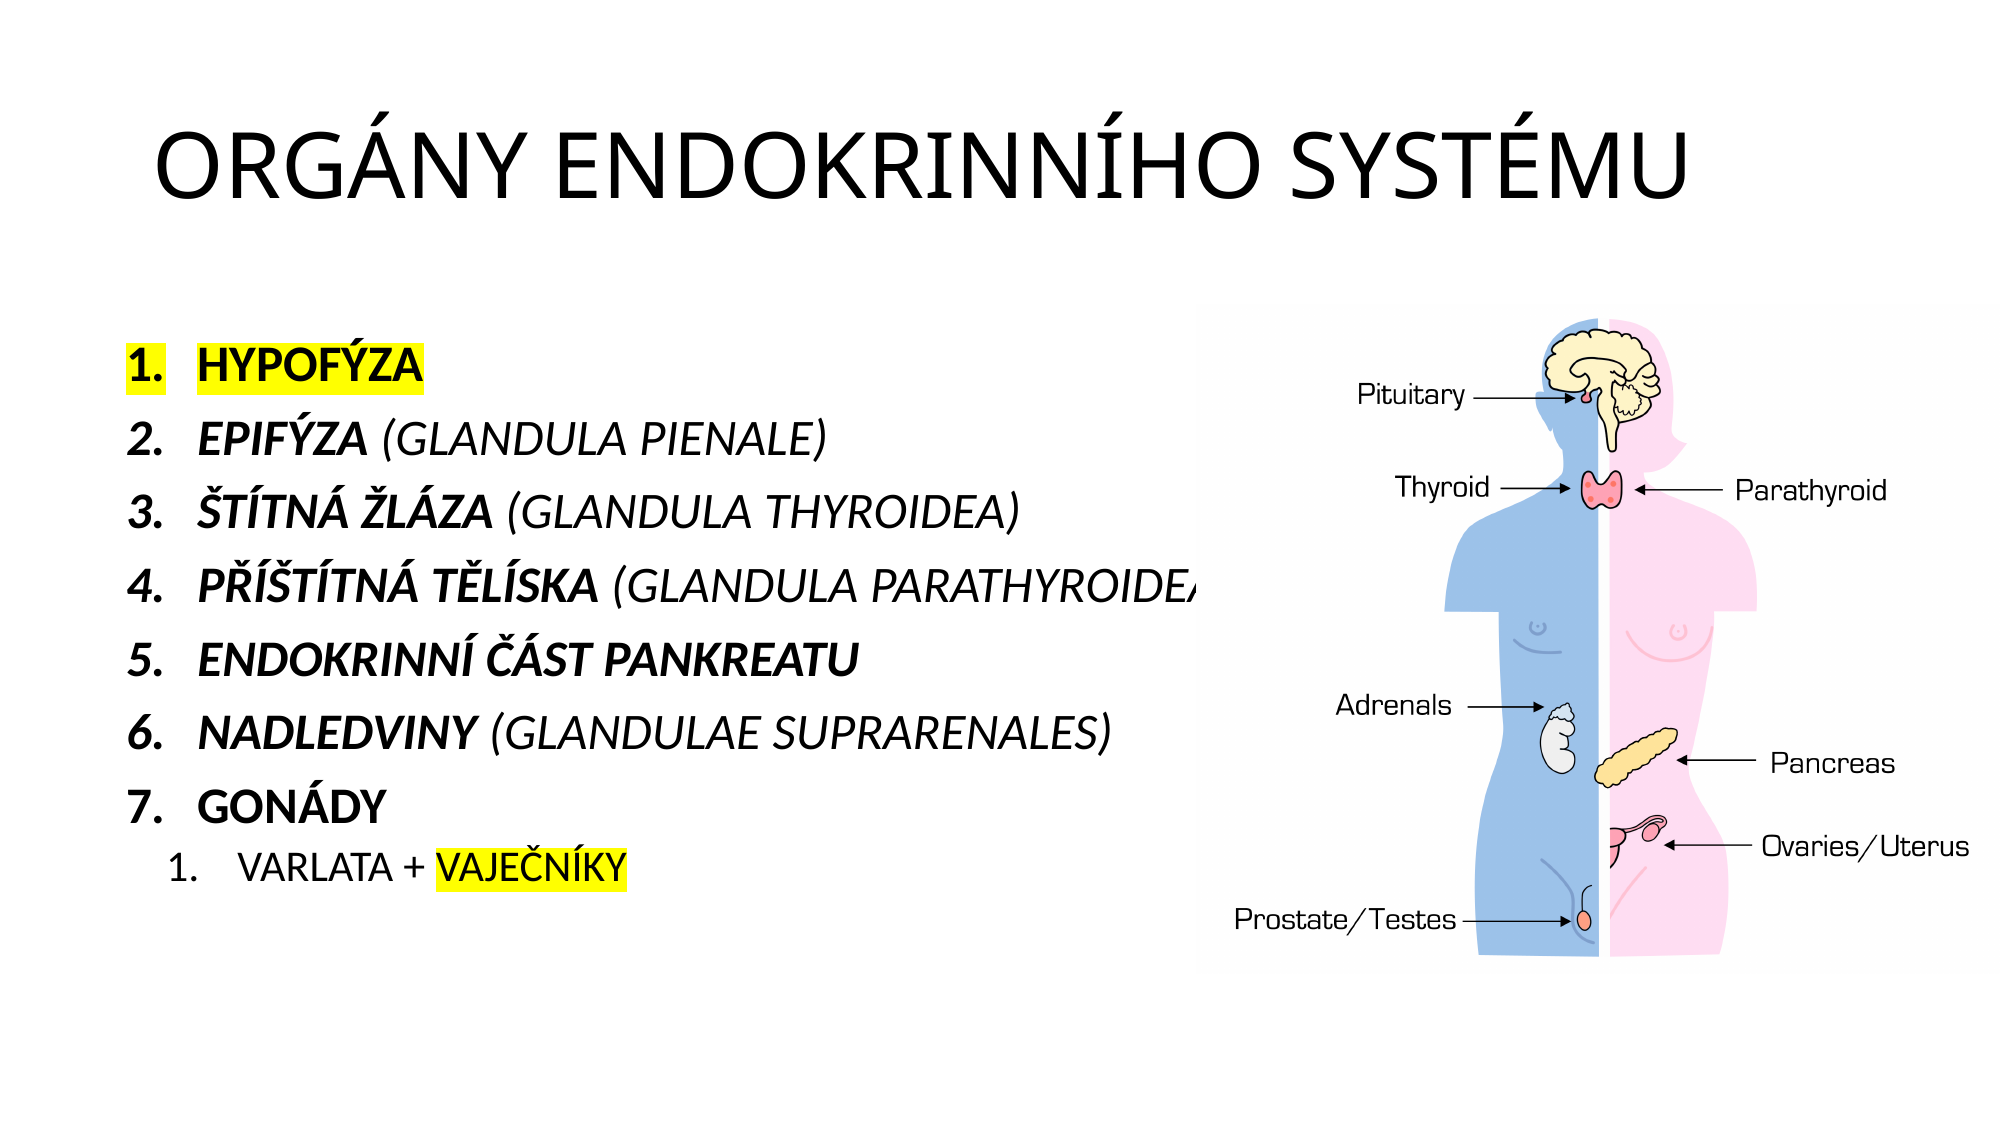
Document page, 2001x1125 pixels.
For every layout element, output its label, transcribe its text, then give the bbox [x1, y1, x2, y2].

list HYPOFÝZA EPIFÝZA (GLANDULA PIENALE) ŠTÍTNÁ ŽLÁZA (GLANDULA THYROIDEA) PŘÍŠTÍTNÁ TĚLÍSKA (GLANDULA PARATHYROIDEA) ENDOKRINNÍ ČÁST PANKREATU NADLEDVINY (GLANDULAE SUPRARENALES) GONÁDY VARLATA + VAJEČNÍKY [111, 329, 1196, 948]
picture [1196, 304, 2000, 974]
title ORGÁNY ENDOKRINNÍHO SYSTÉMU [137, 59, 1863, 278]
